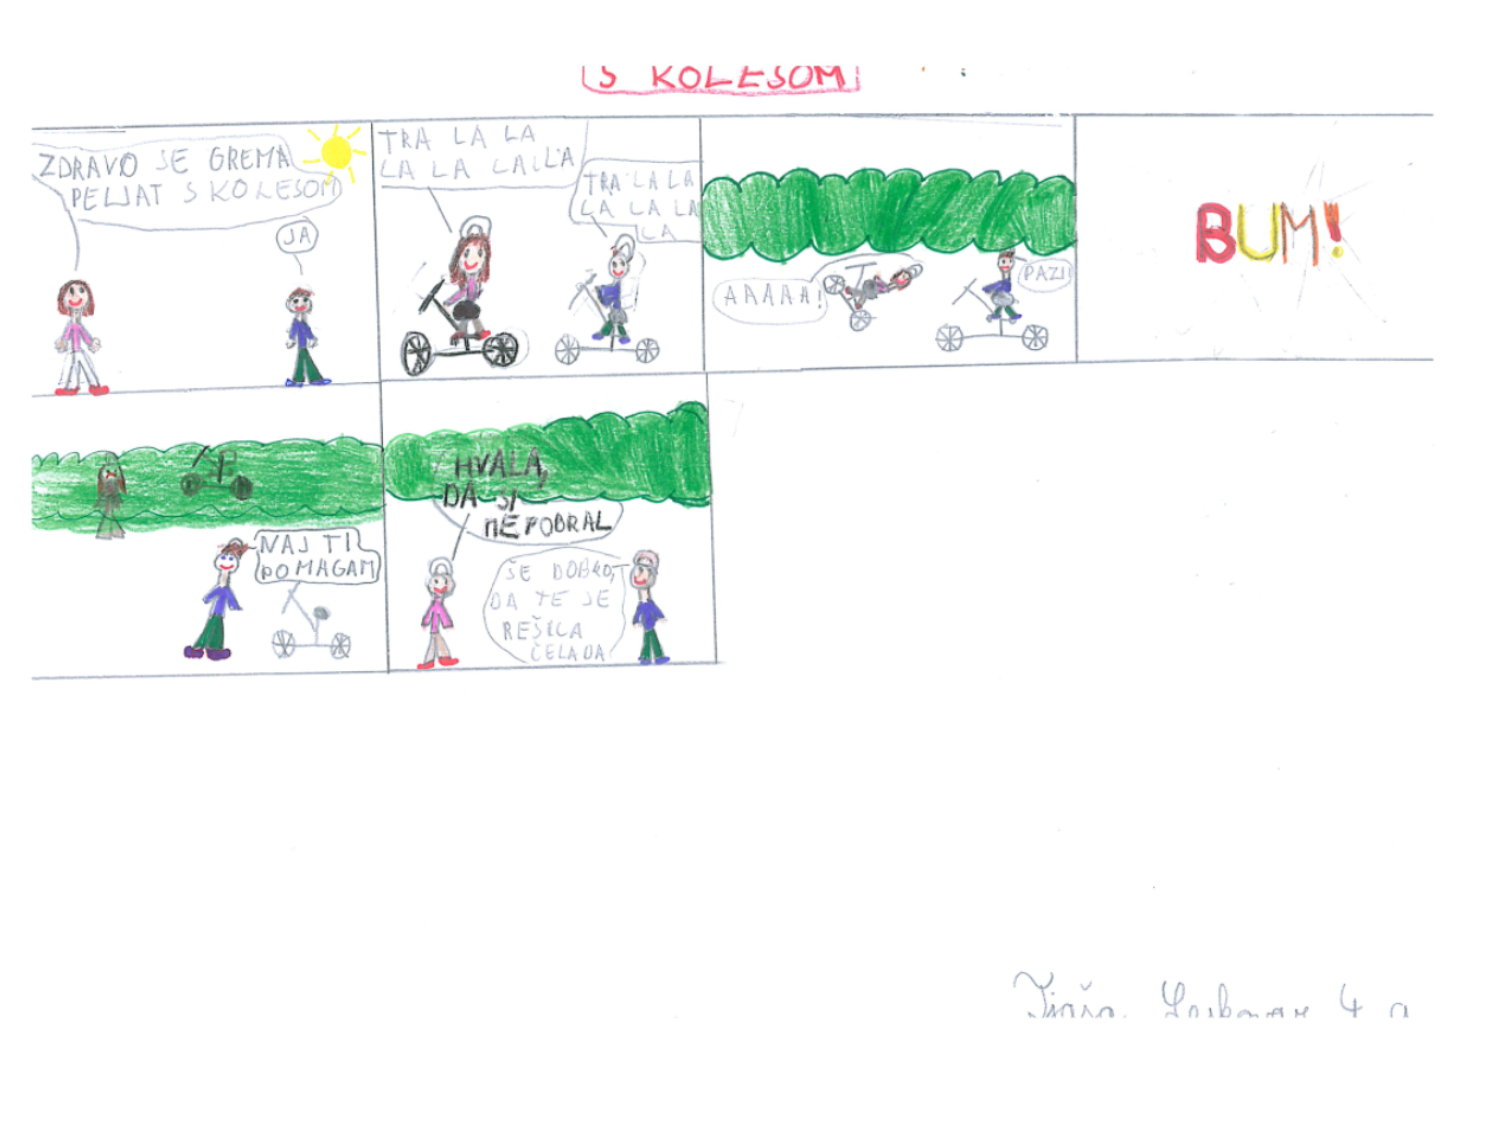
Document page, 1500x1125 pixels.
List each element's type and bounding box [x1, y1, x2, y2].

list [241, 0, 1223, 1125]
picture [19, 56, 241, 1035]
picture [1223, 56, 1447, 1035]
